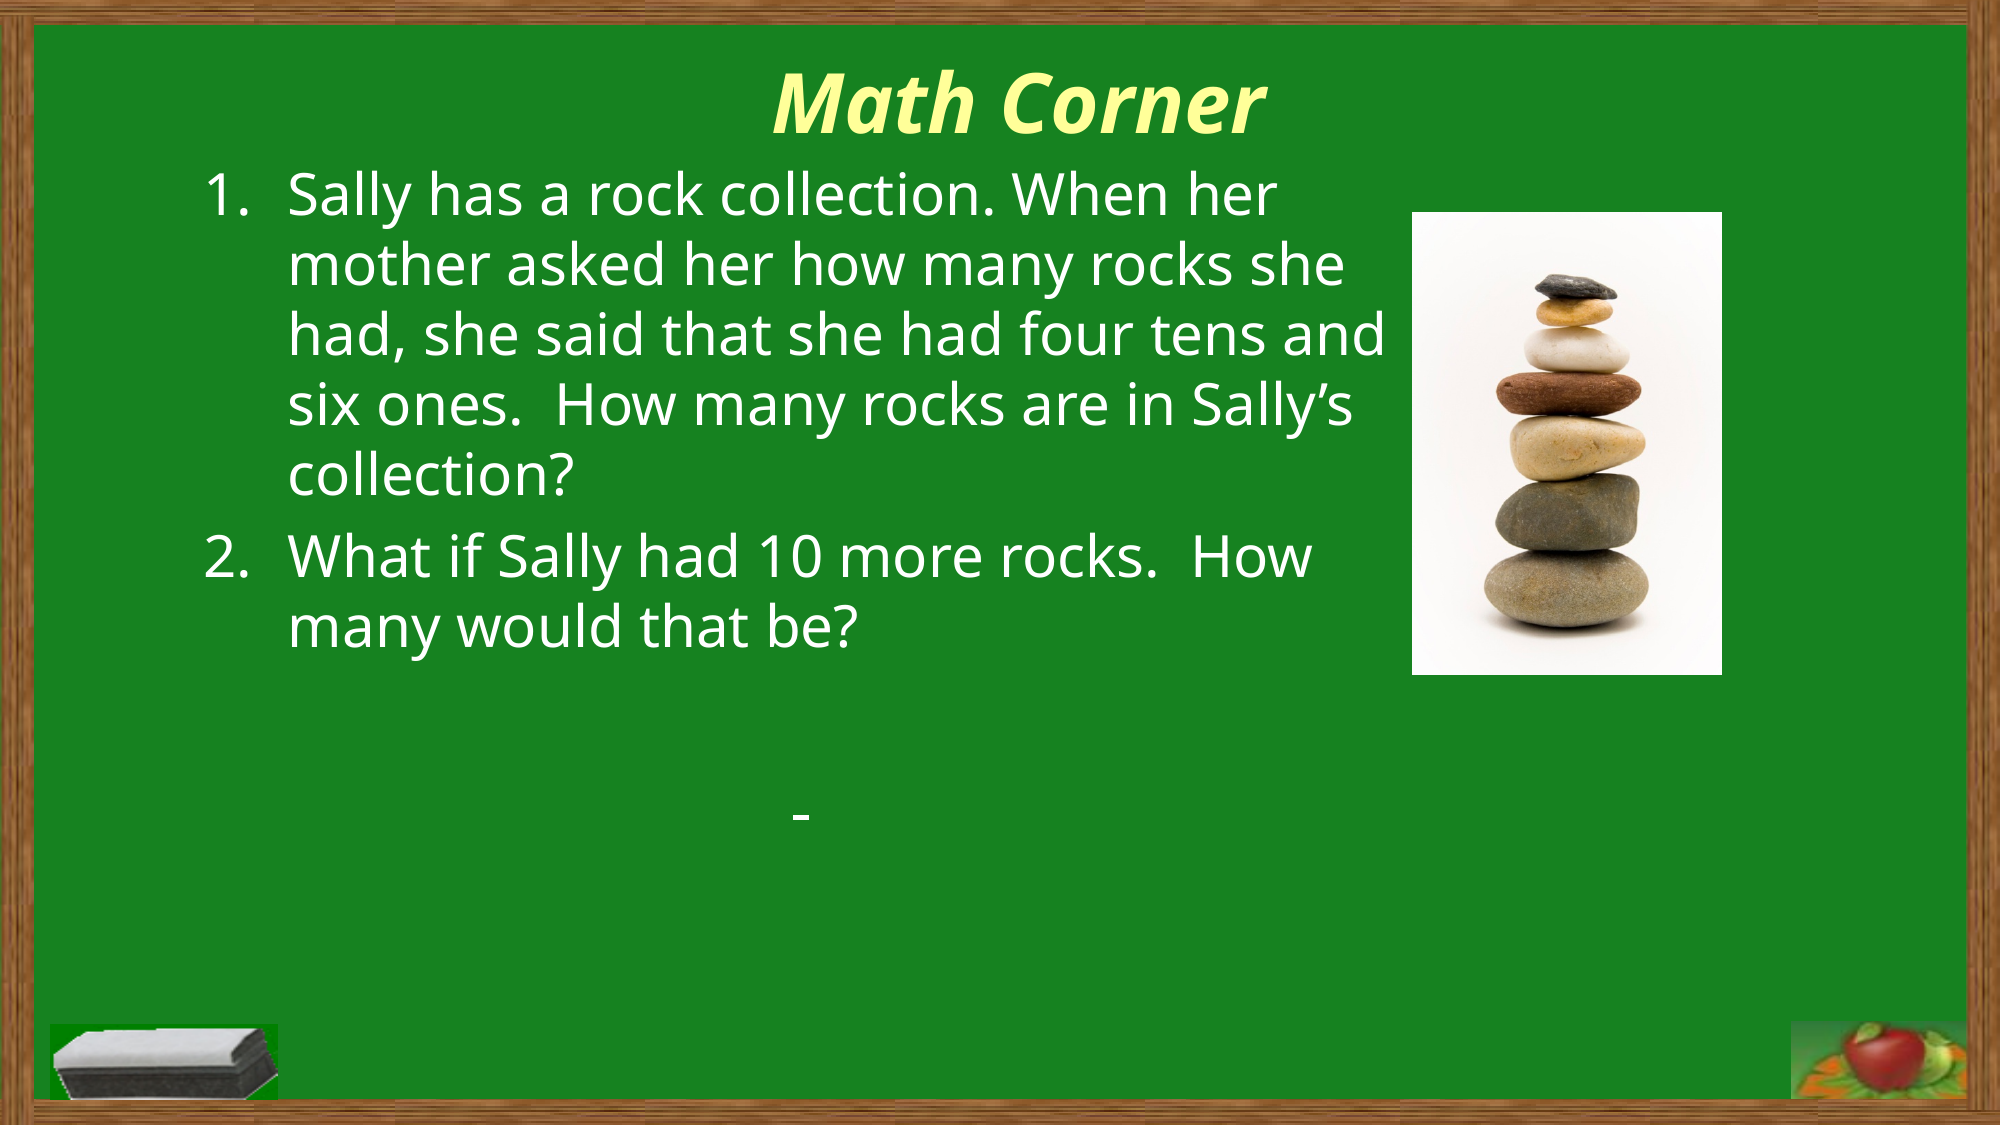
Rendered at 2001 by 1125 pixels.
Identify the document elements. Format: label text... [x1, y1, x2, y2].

subtitle Sally has a rock collection. When her mother asked her how many rocks she had, she said that she had four tens and six ones. How many rocks are in Sally’s collection? What if Sally had 10 more rocks. How many would that be? [188, 149, 1414, 800]
picture [0, 0, 2000, 1125]
text_box [524, 262, 1407, 368]
title Math Corner [381, 50, 1657, 150]
